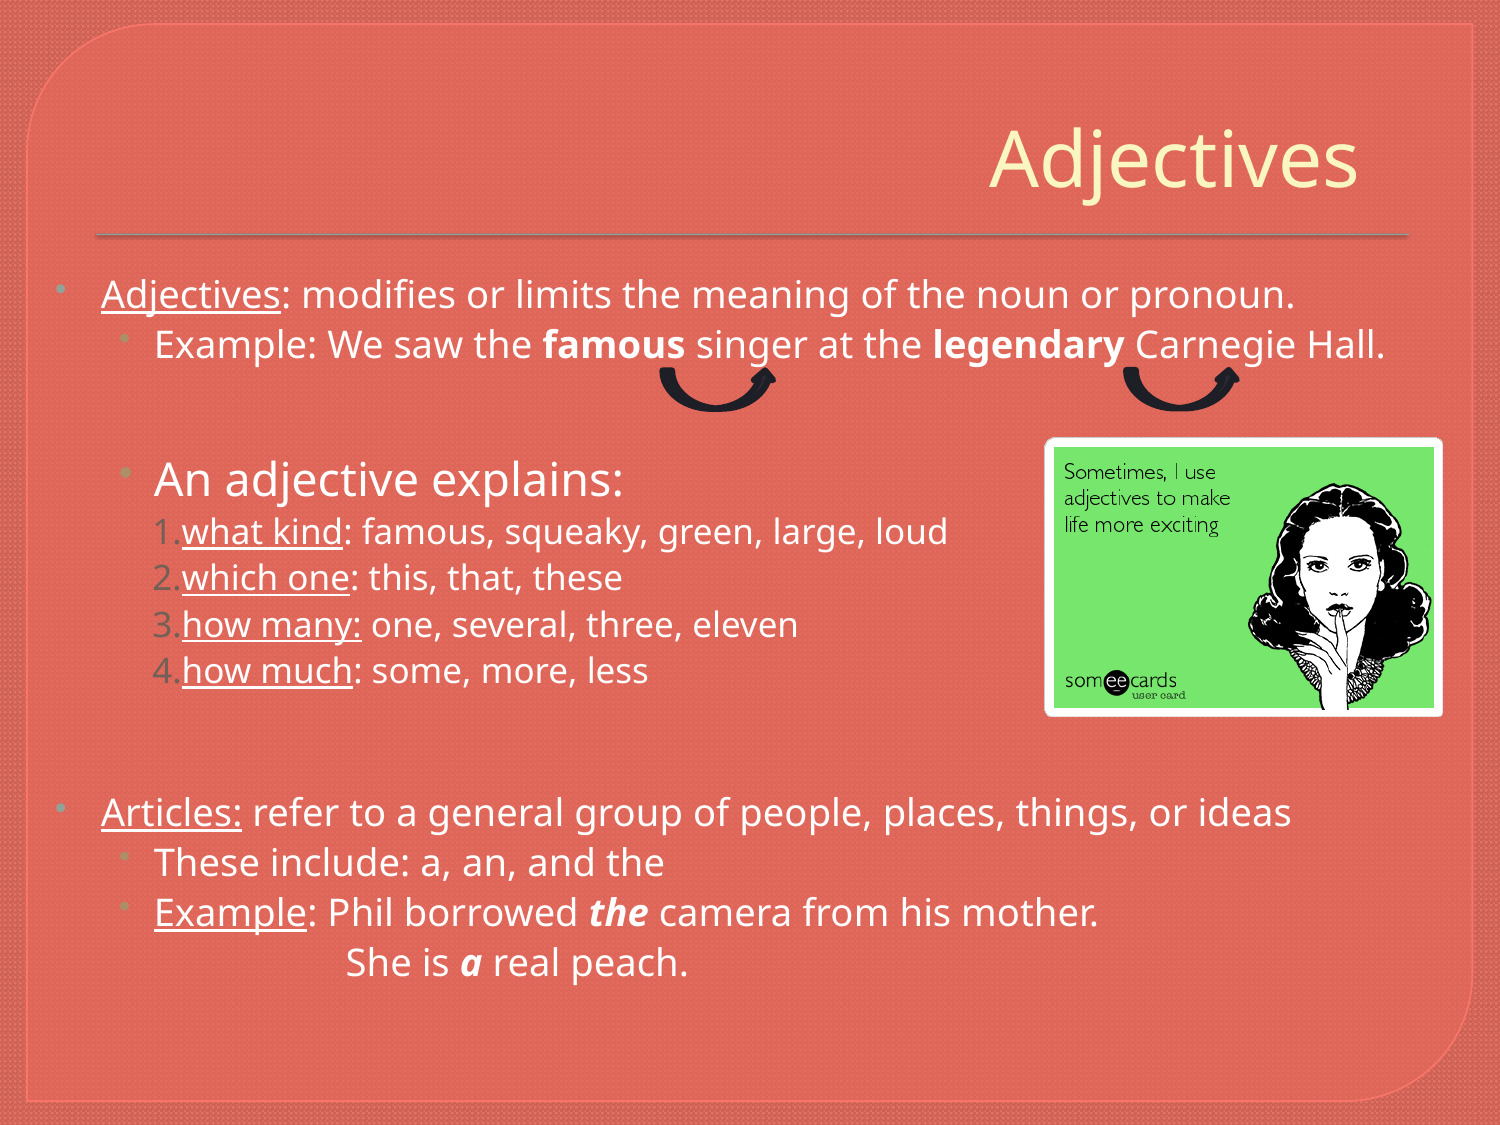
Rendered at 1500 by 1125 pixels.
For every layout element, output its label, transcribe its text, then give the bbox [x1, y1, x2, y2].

list Adjectives: modifies or limits the meaning of the noun or pronoun. Example: We saw the famous singer at the legendary Carnegie Hall. An adjective explains: what kind: famous, squeaky, green, large, loud which one: this, that, these how many: one, several, three, eleven how much: some, more, less Articles: refer to a general group of people, places, things, or ideas These include: a, an, and the Example: Phil borrowed the camera from his mother. She is a real peach. [41, 262, 1414, 1050]
picture [1043, 437, 1443, 717]
text_box [659, 367, 776, 412]
text_box [1123, 366, 1240, 412]
text_box Adjectives [124, 101, 1375, 211]
